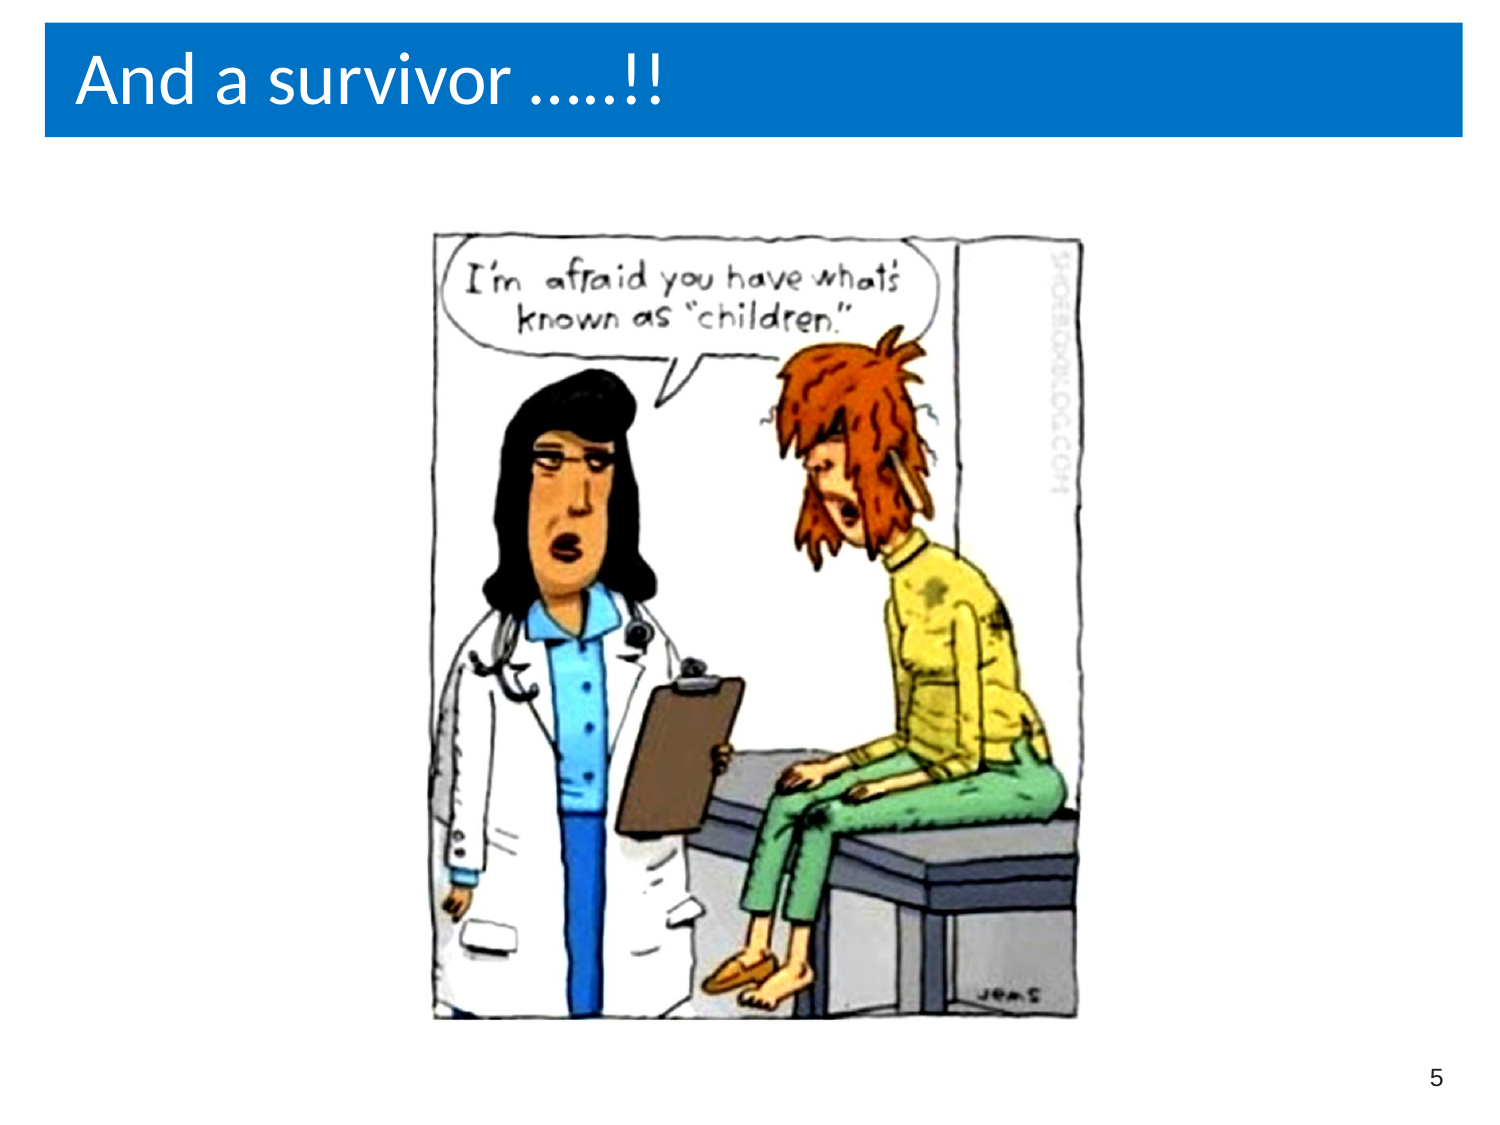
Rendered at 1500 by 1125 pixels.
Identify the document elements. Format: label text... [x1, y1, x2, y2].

slide_number 5 [1108, 1046, 1459, 1107]
title And a survivor …..!! [44, 22, 1463, 138]
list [412, 219, 1088, 1036]
